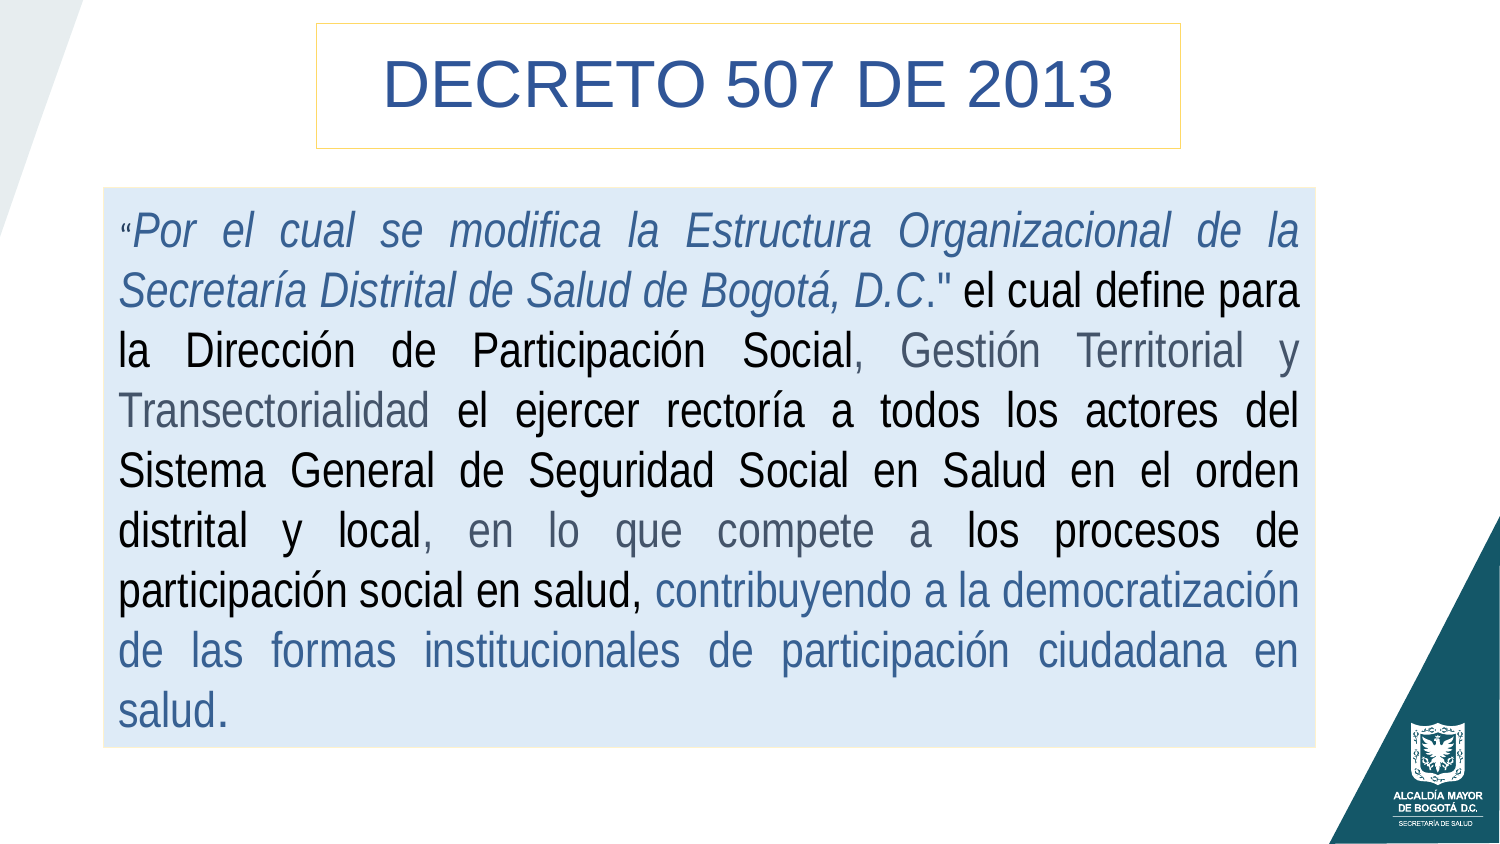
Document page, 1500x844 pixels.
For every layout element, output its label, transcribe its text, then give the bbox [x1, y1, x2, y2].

text_box “Por el cual se modifica la Estructura Organizacional de la Secretaría Distrital de Salud de Bogotá, D.C." el cual define para la Dirección de Participación Social, Gestión Territorial y Transectorialidad el ejercer rectoría a todos los actores del Sistema General de Seguridad Social en Salud en el orden distrital y local, en lo que compete a los procesos de participación social en salud, contribuyendo a la democratización de las formas institucionales de participación ciudadana en salud. [103, 187, 1316, 748]
text_box [246, 122, 1364, 247]
text_box DECRETO 507 DE 2013 [316, 23, 1181, 149]
